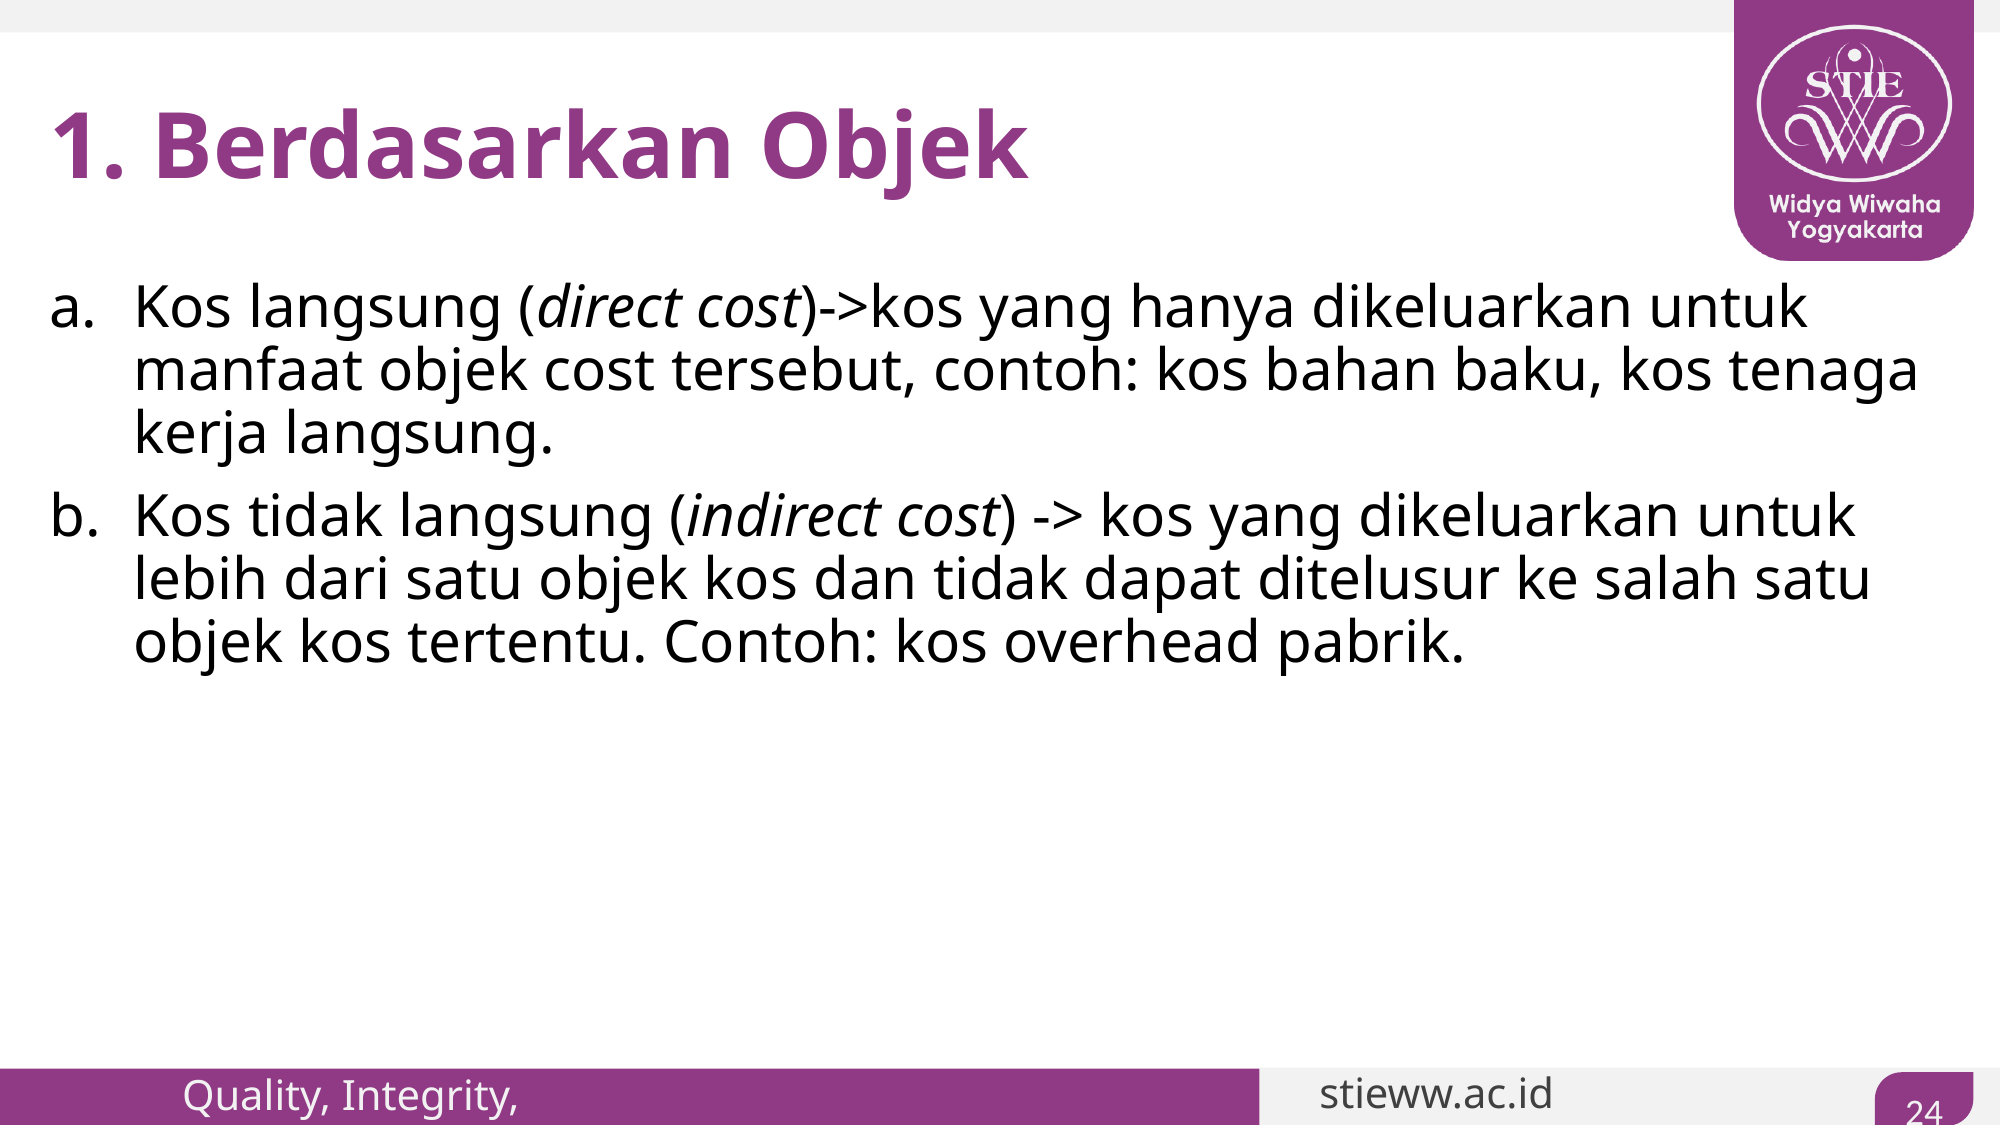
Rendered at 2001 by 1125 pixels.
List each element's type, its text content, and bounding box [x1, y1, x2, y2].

list Kos langsung (direct cost)->kos yang hanya dikeluarkan untuk manfaat objek cost tersebut, contoh: kos bahan baku, kos tenaga kerja langsung. Kos tidak langsung (indirect cost) -> kos yang dikeluarkan untuk lebih dari satu objek kos dan tidak dapat ditelusur ke salah satu objek kos tertentu. Contoh: kos overhead pabrik. [34, 269, 1943, 1032]
title 1. Berdasarkan Objek [34, 66, 1702, 232]
picture [1734, 0, 1974, 261]
